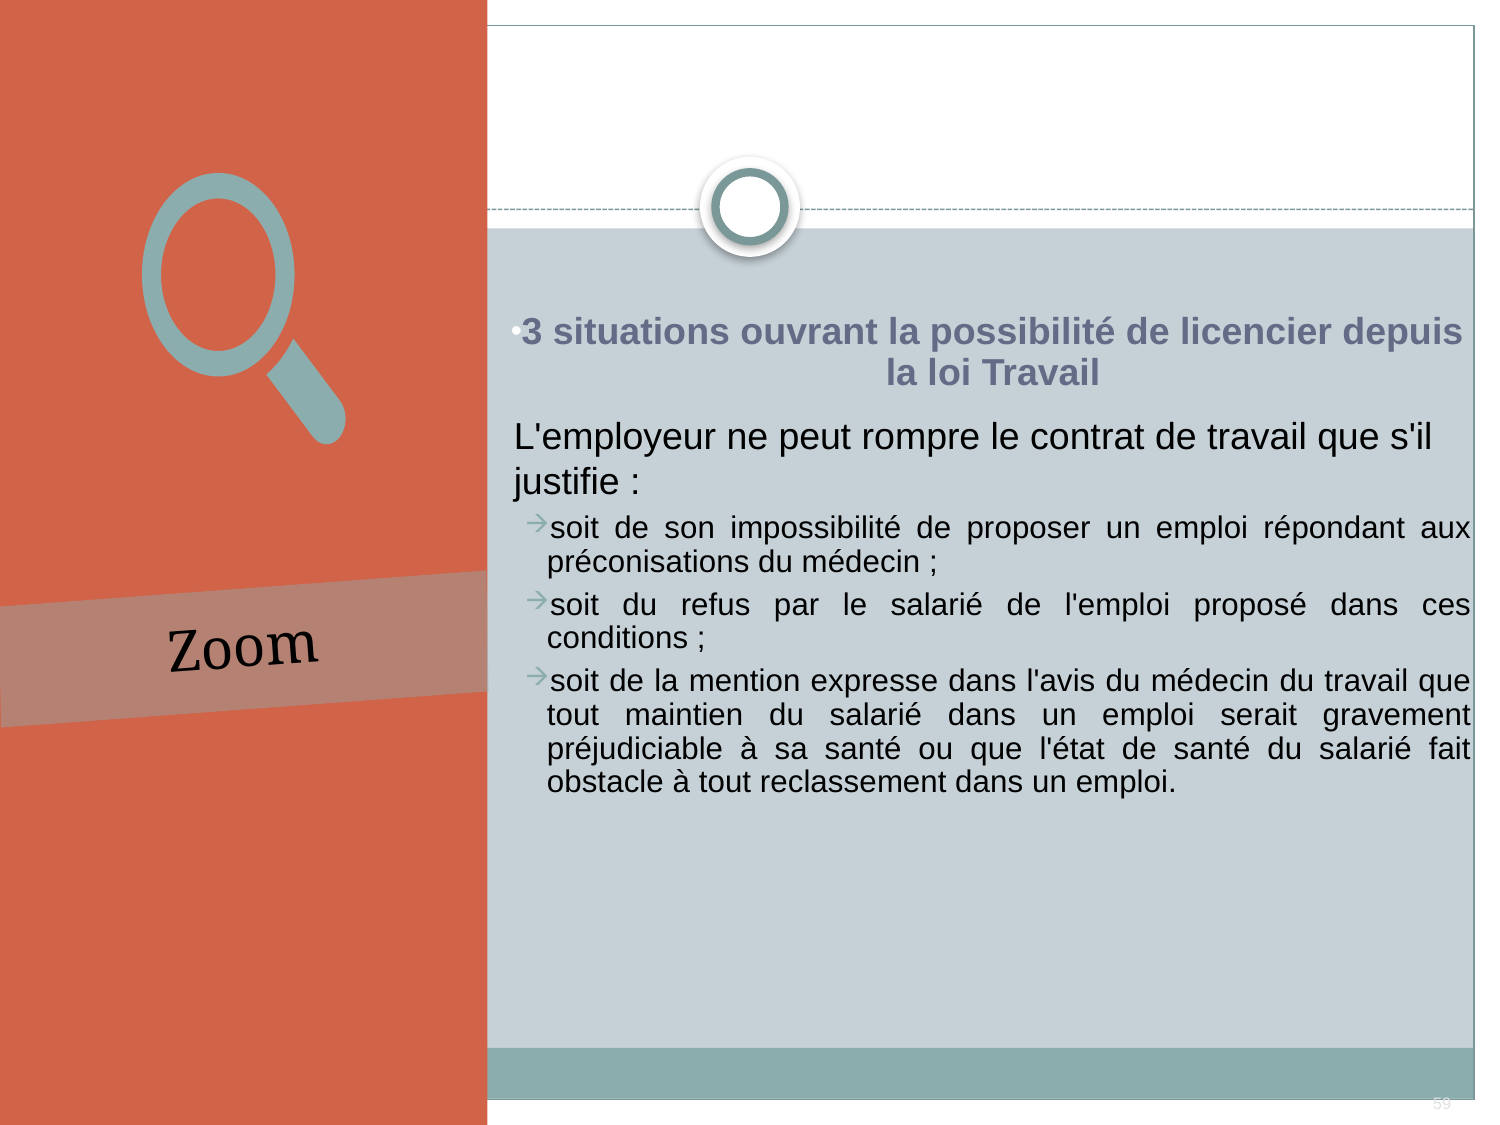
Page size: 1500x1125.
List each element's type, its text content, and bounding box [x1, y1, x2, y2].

slide_number 59 [1396, 1080, 1488, 1125]
list 3 situations ouvrant la possibilité de licencier depuis la loi Travail L'employeur ne peut rompre le contrat de travail que s'il justifie : soit de son impossibilité de proposer un emploi répondant aux préconisations du médecin ; soit du refus par le salarié de l'emploi proposé dans ces conditions ; soit de la mention expresse dans l'avis du médecin du travail que tout maintien du salarié dans un emploi serait gravement préjudiciable à sa santé ou que l'état de santé du salarié fait obstacle à tout reclassement dans un emploi. [488, 230, 1488, 950]
